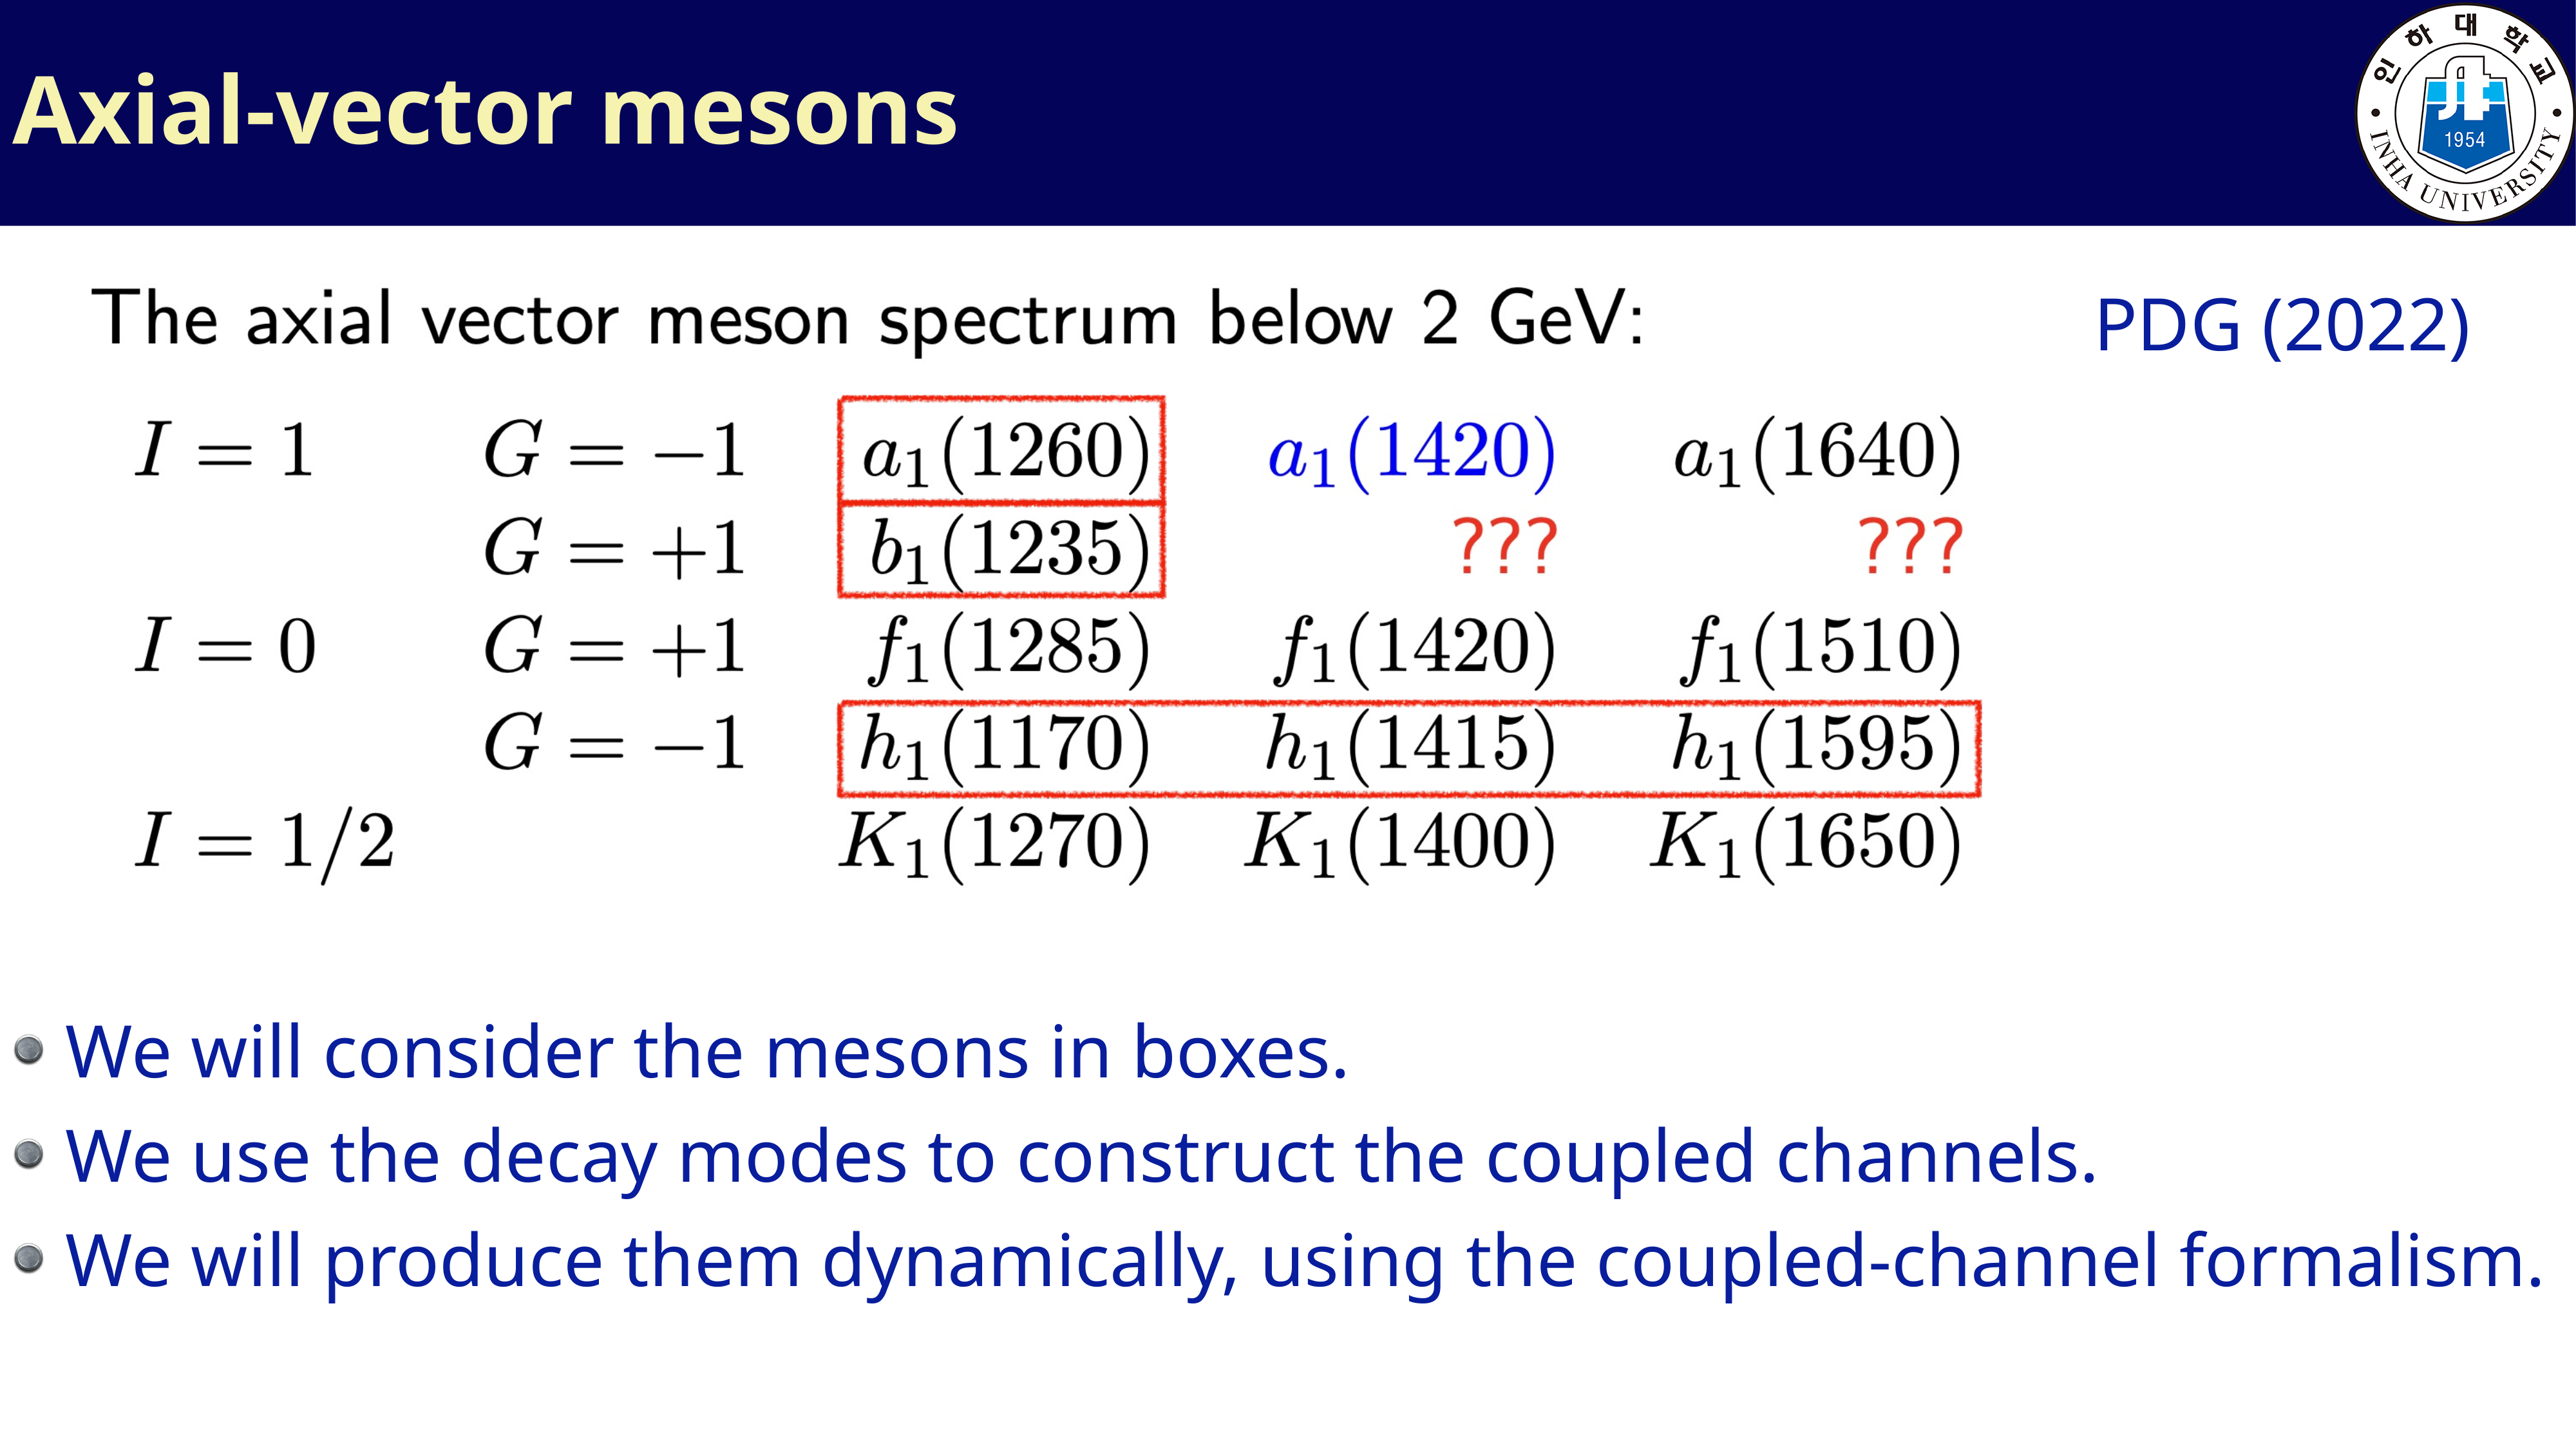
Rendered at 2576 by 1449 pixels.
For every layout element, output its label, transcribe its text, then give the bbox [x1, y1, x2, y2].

text_box PDG (2022) [2088, 272, 2477, 371]
picture [11, 1237, 47, 1278]
text_box We will consider the mesons in boxes. We use the decay modes to construct the coupled channels. We will produce them dynamically, using the coupled-channel formalism. [6, 982, 2572, 1307]
picture [77, 276, 1984, 896]
picture [11, 1028, 47, 1070]
picture [11, 1133, 47, 1174]
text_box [0, 0, 2576, 226]
